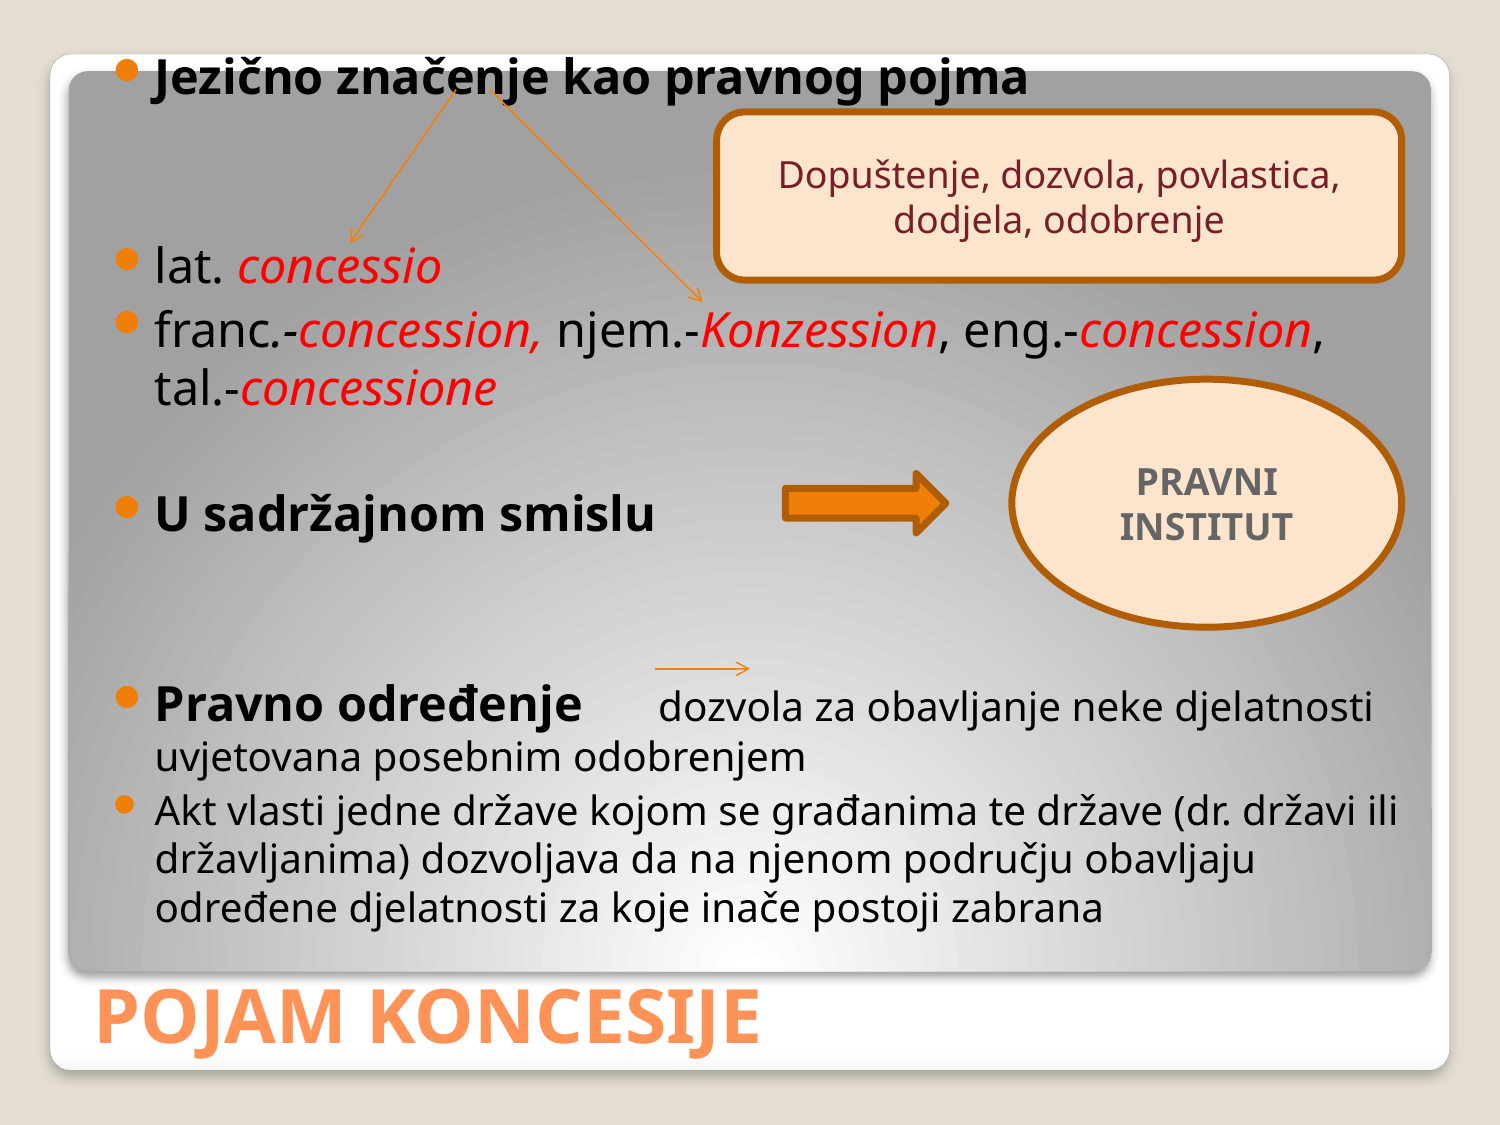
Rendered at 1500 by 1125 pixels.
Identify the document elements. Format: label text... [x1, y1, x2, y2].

title POJAM KONCESIJE [78, 893, 1422, 1066]
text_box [349, 89, 457, 244]
text_box PRAVNI INSTITUT [1008, 375, 1406, 631]
list Jezično značenje kao pravnog pojma lat. concessio franc.-concession, njem.-Konzession, eng.-concession, tal.-concessione U sadržajnom smislu Pravno određenje dozvola za obavljanje neke djelatnosti uvjetovana posebnim odobrenjem Akt vlasti jedne države kojom se građanima te države (dr. državi ili državljanima) dozvoljava da na njenom području obavljaju određene djelatnosti za koje inače postoji zabrana [82, 30, 1425, 941]
text_box [781, 470, 950, 537]
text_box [489, 89, 703, 303]
text_box Dopuštenje, dozvola, povlastica, dodjela, odobrenje [713, 108, 1406, 284]
